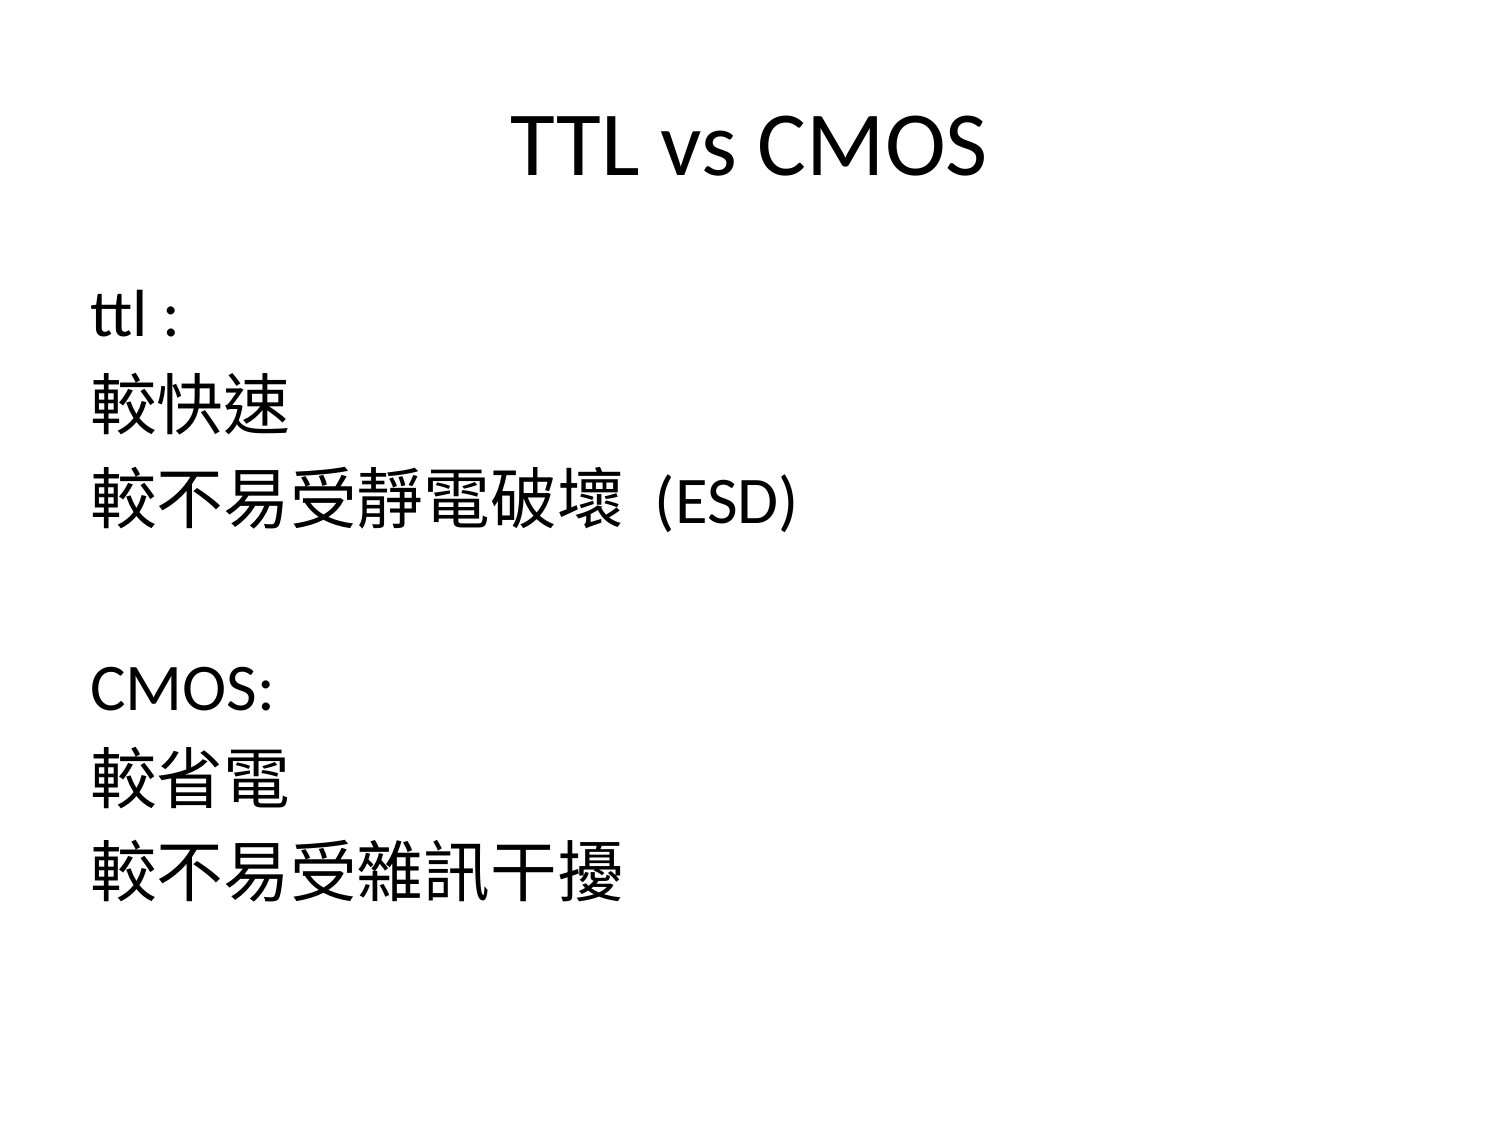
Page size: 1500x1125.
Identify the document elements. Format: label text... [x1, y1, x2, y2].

list ttl : 較快速 較不易受靜電破壞 (ESD) CMOS: 較省電 較不易受雜訊干擾 [75, 262, 1425, 1005]
title TTL vs CMOS [75, 45, 1425, 233]
